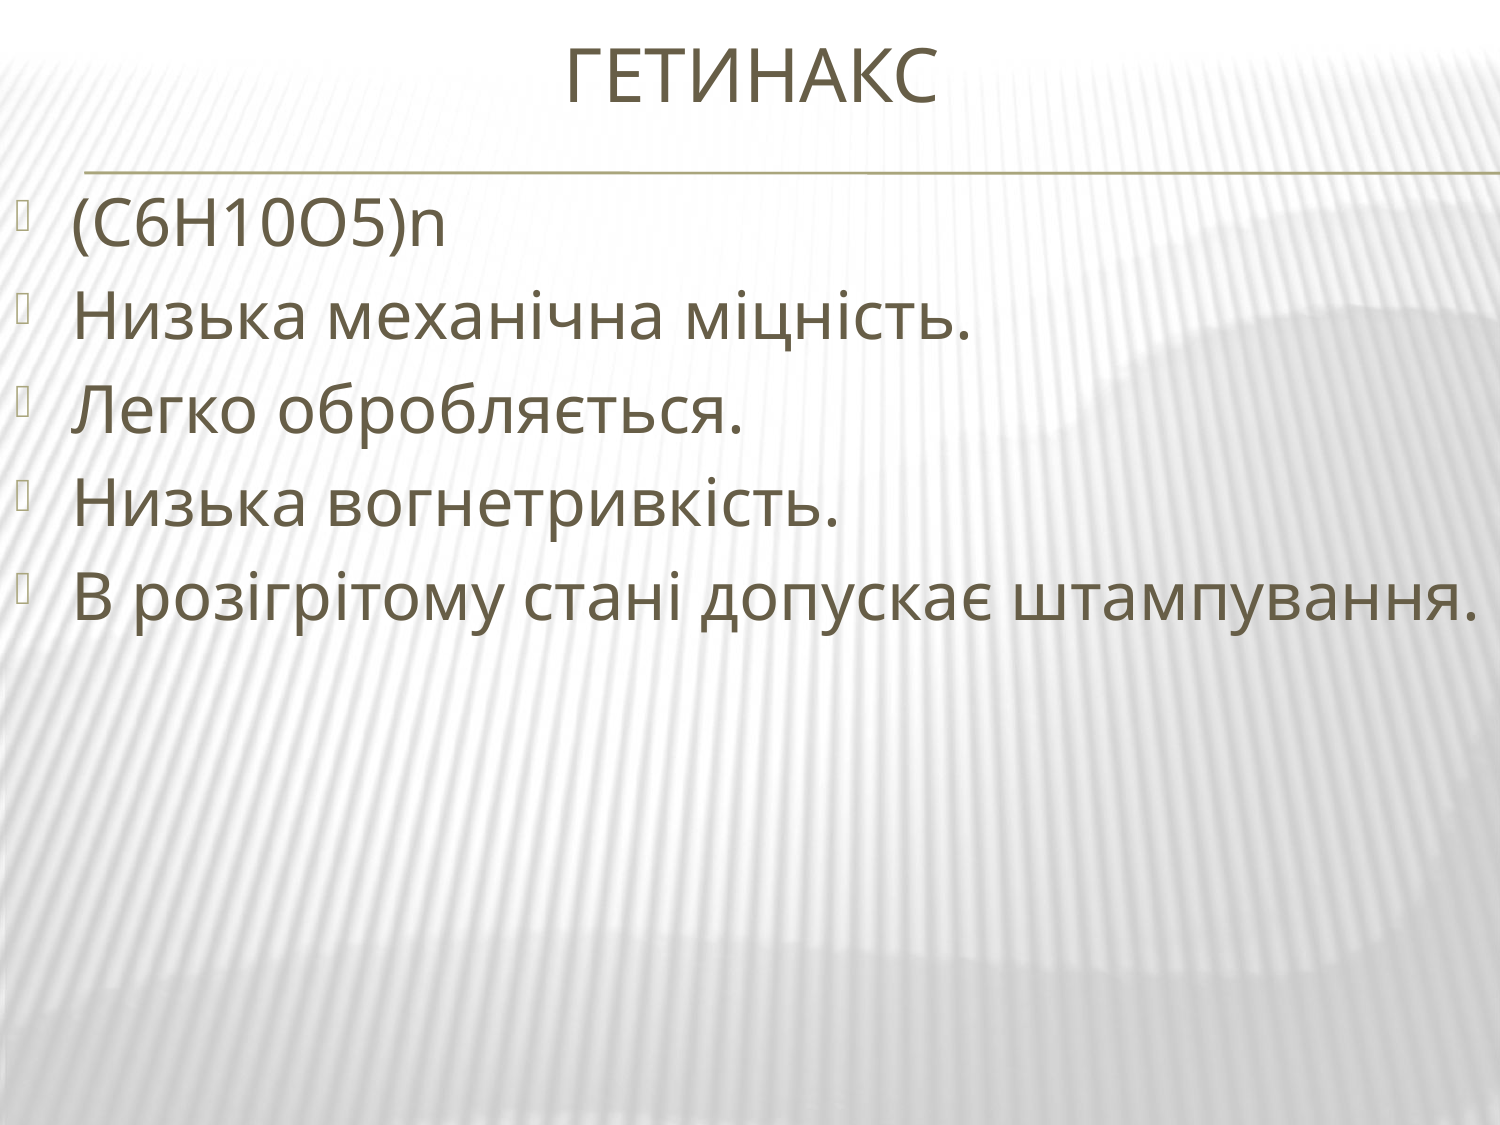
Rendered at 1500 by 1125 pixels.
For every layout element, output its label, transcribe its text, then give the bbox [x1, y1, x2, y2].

list (C6H10O5)n Низька механічна міцність. Легко обробляється. Низька вогнетривкість. В розігрітому стані допускає штампування. [0, 172, 1500, 1106]
title Гетинакс [549, 5, 1037, 139]
